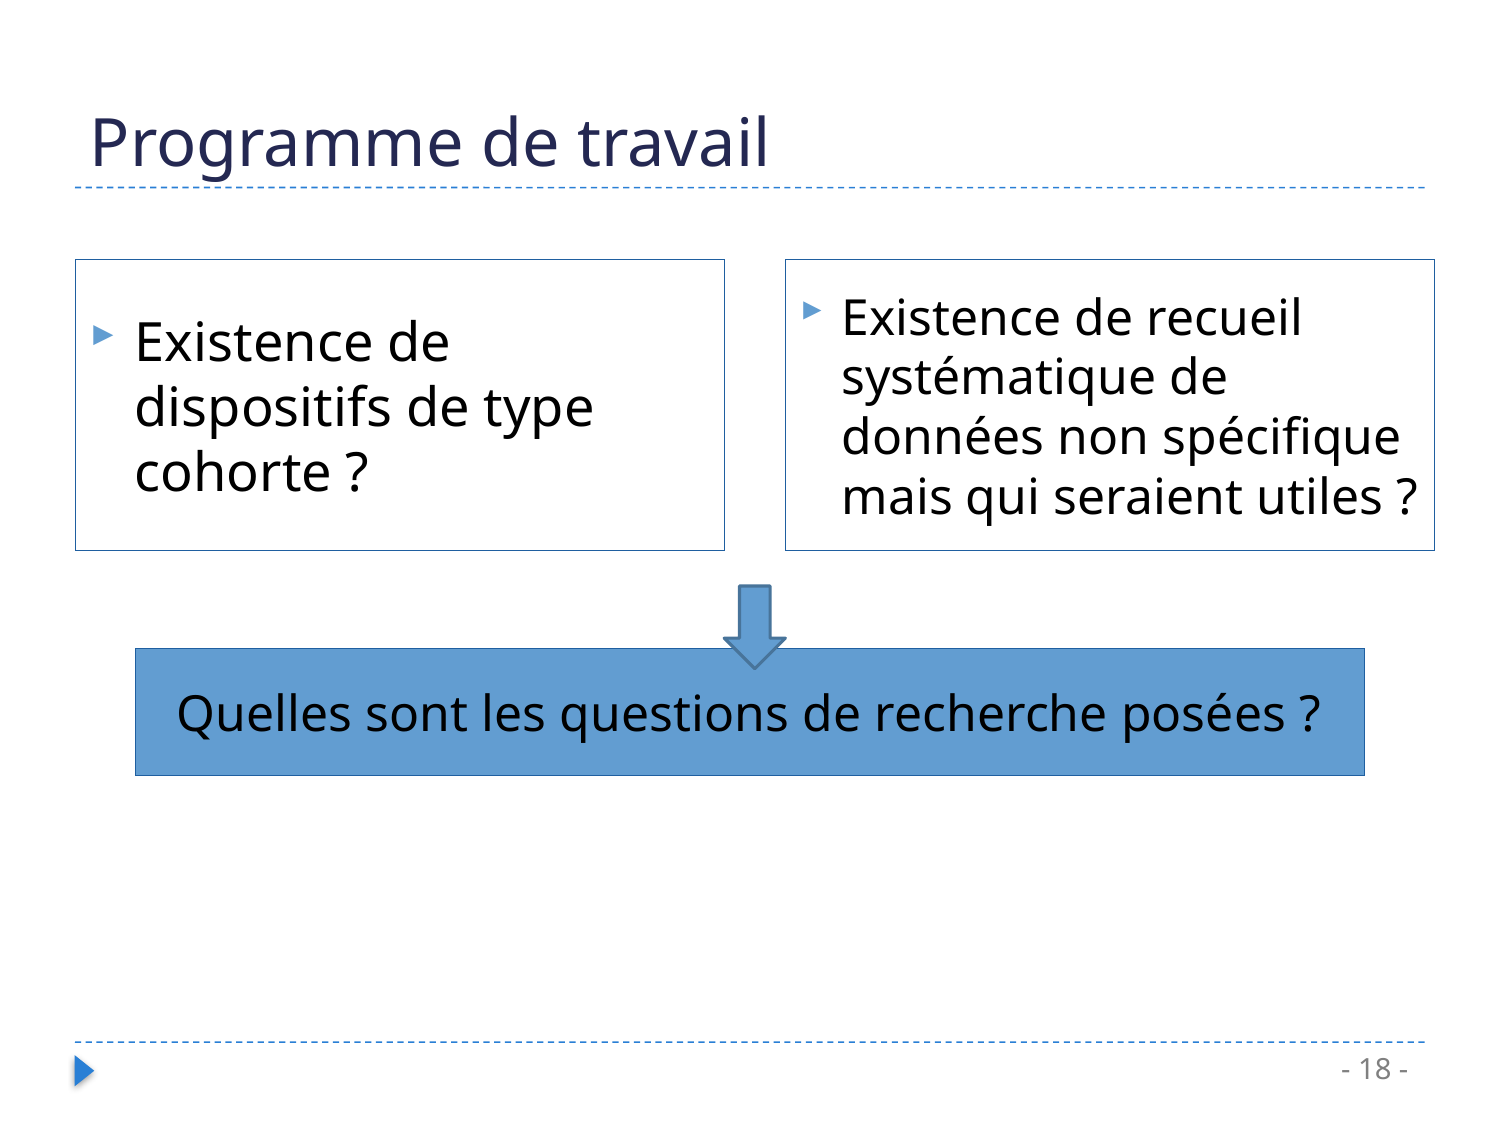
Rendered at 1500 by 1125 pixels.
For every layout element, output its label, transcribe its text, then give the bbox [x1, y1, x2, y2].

list Existence de dispositifs de type cohorte ? [75, 259, 725, 551]
text_box [722, 584, 787, 670]
text_box Existence de recueil systématique de données non spécifique mais qui seraient utiles ? [785, 259, 1435, 551]
footer - 18 - [475, 1042, 1424, 1103]
text_box Quelles sont les questions de recherche posées ? [135, 648, 1365, 776]
title Programme de travail [75, 24, 1425, 188]
